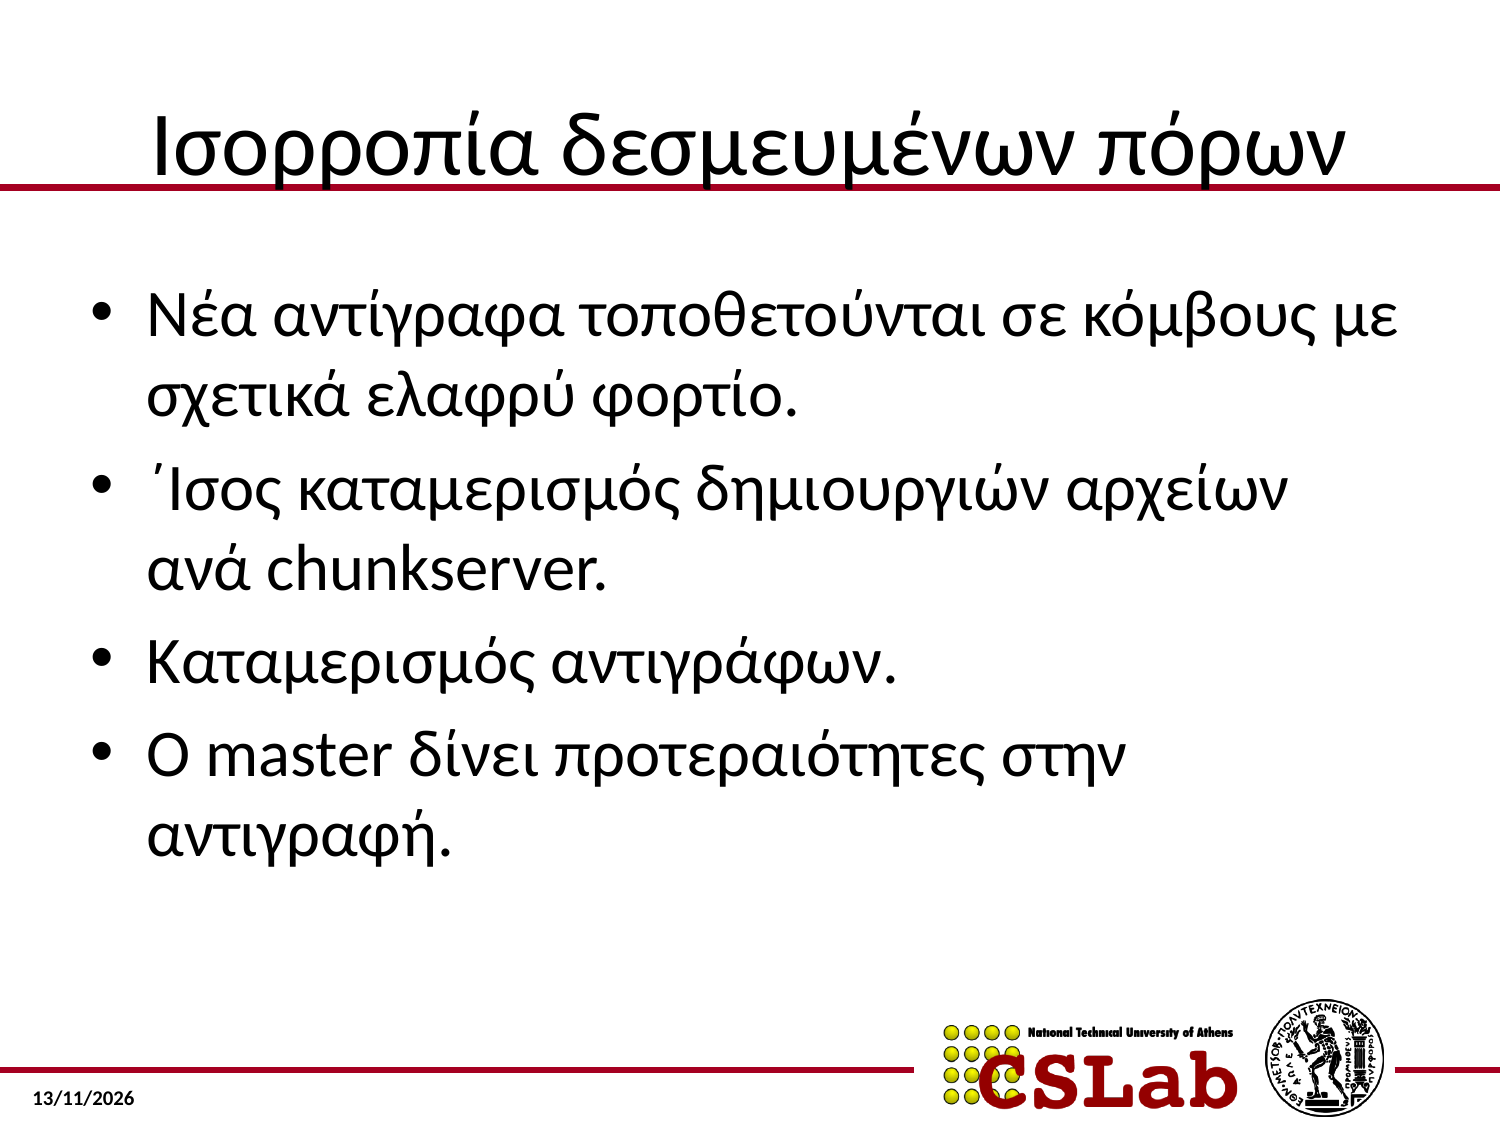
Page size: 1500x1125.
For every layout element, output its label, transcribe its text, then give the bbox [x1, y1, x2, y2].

title Ισορροπία δεσµευµένων πόρων [74, 44, 1426, 233]
picture [937, 1022, 1243, 1118]
list Νέα αντίγραφα τοποθετούνται σε κόµβους µε σχετικά ελαφρύ φορτίο. ΄Ισος καταµερισµός δηµιουργιών αρχείων ανά chunkserver. Καταµερισµός αντιγράφων. Ο master δίνει προτεραιότητες στην αντιγραφή. [74, 262, 1426, 1006]
picture [1265, 1006, 1384, 1117]
